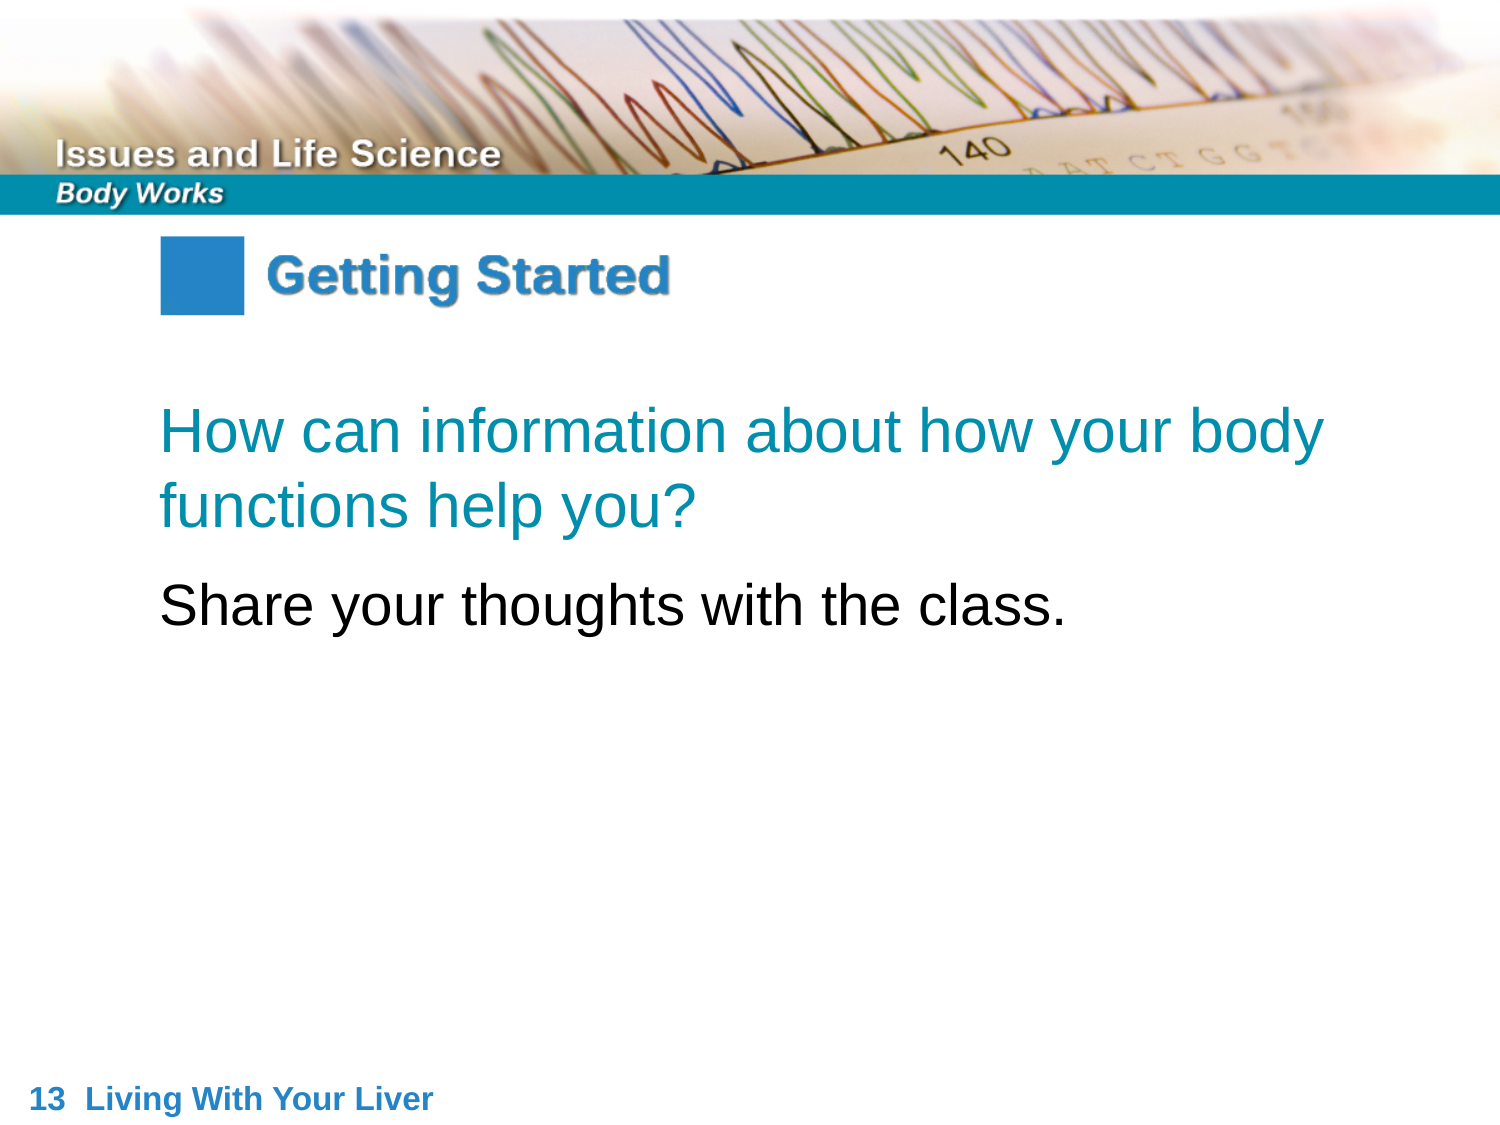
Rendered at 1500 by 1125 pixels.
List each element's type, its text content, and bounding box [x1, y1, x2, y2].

list Share your thoughts with the class. [144, 478, 1443, 1077]
picture [0, 0, 1500, 354]
list How can information about how your body functions help you? [144, 383, 1443, 478]
